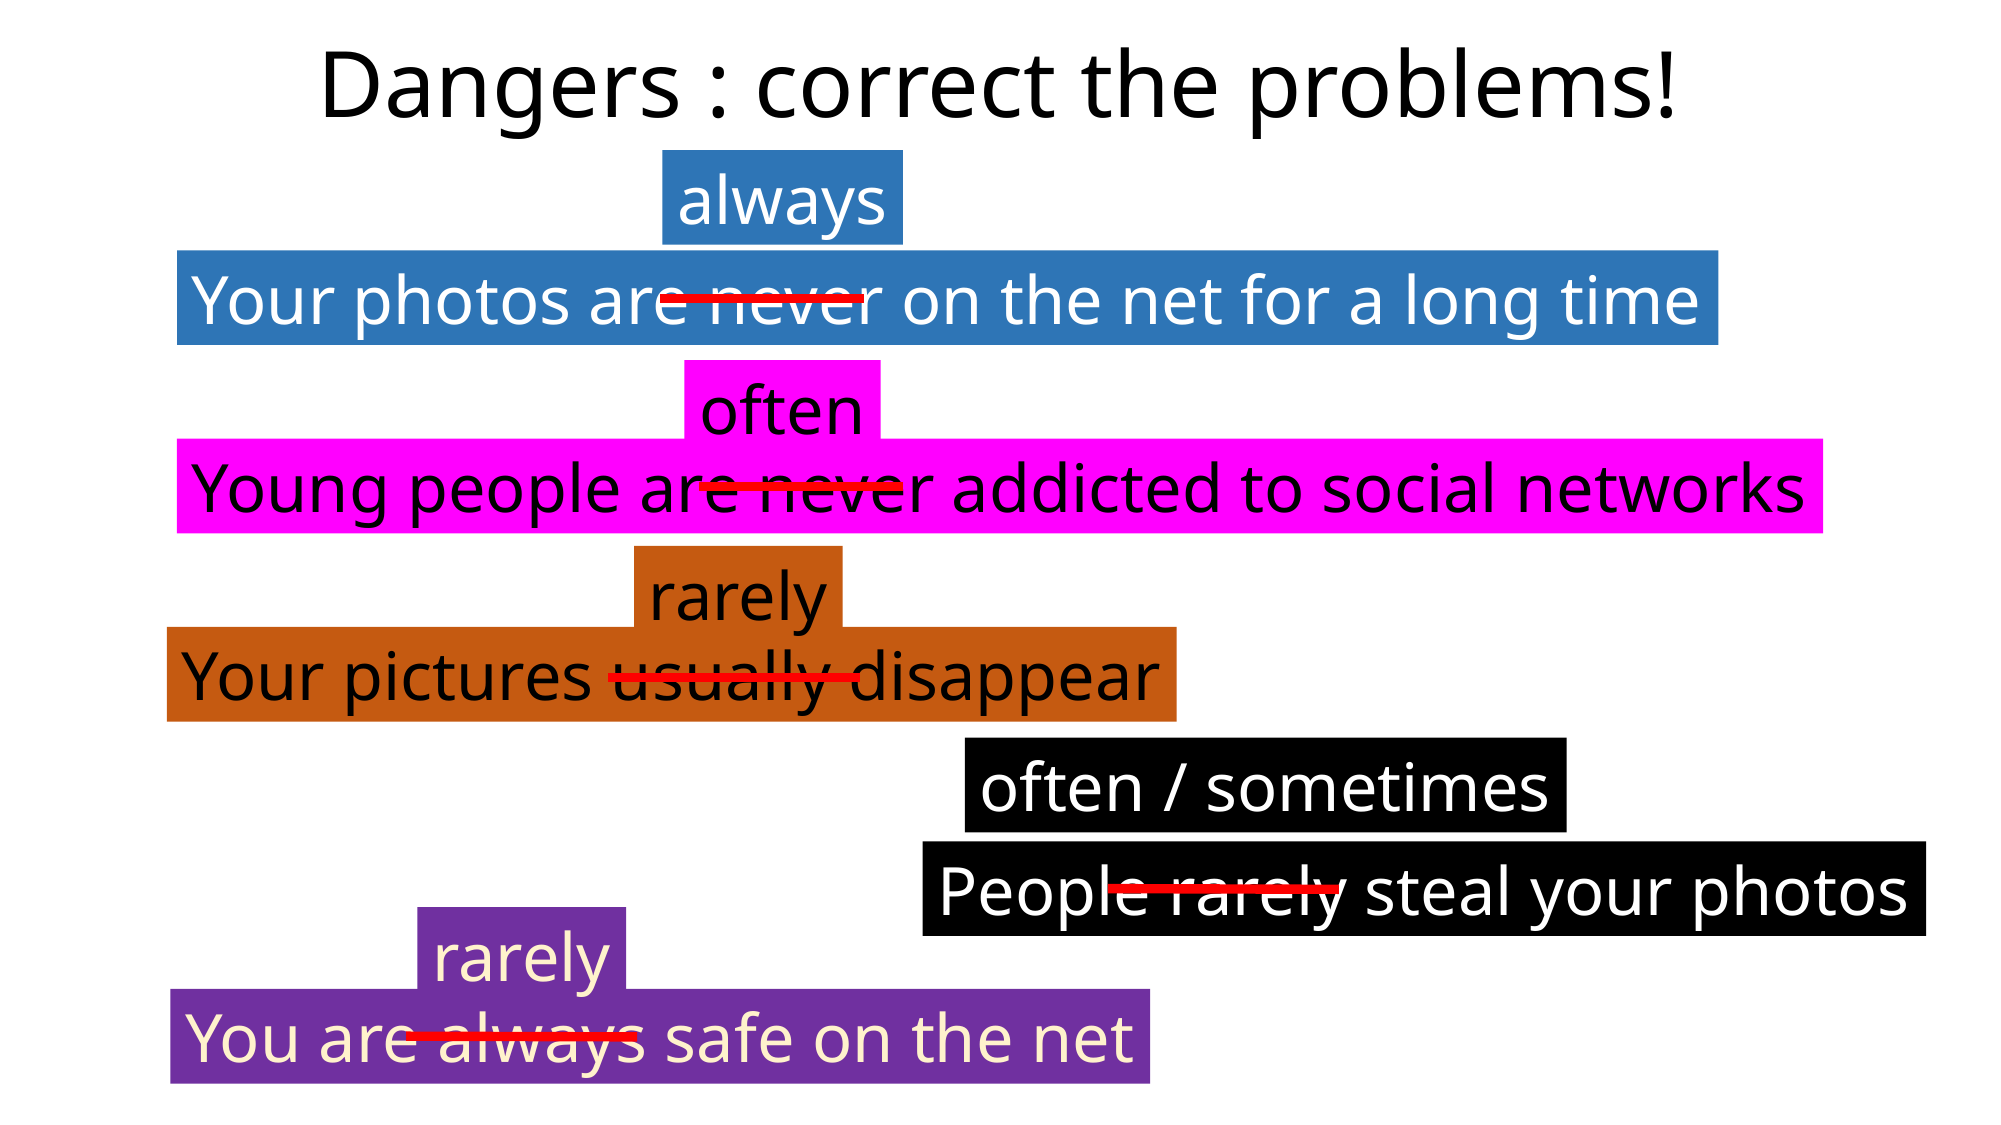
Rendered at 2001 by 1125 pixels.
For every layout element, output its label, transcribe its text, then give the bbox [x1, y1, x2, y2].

text_box often / sometimes [964, 737, 1567, 833]
text_box rarely [417, 907, 627, 1002]
text_box You are always safe on the net [170, 988, 1151, 1084]
text_box rarely [634, 545, 843, 641]
text_box often [684, 360, 881, 455]
text_box Your pictures usually disappear [166, 626, 1177, 722]
text_box Your photos are never on the net for a long time [177, 250, 1719, 345]
title Dangers : correct the problems! [302, 0, 2000, 197]
text_box People rarely steal your photos [922, 841, 1927, 936]
text_box Young people are never addicted to social networks [176, 438, 1824, 534]
text_box always [662, 150, 903, 245]
